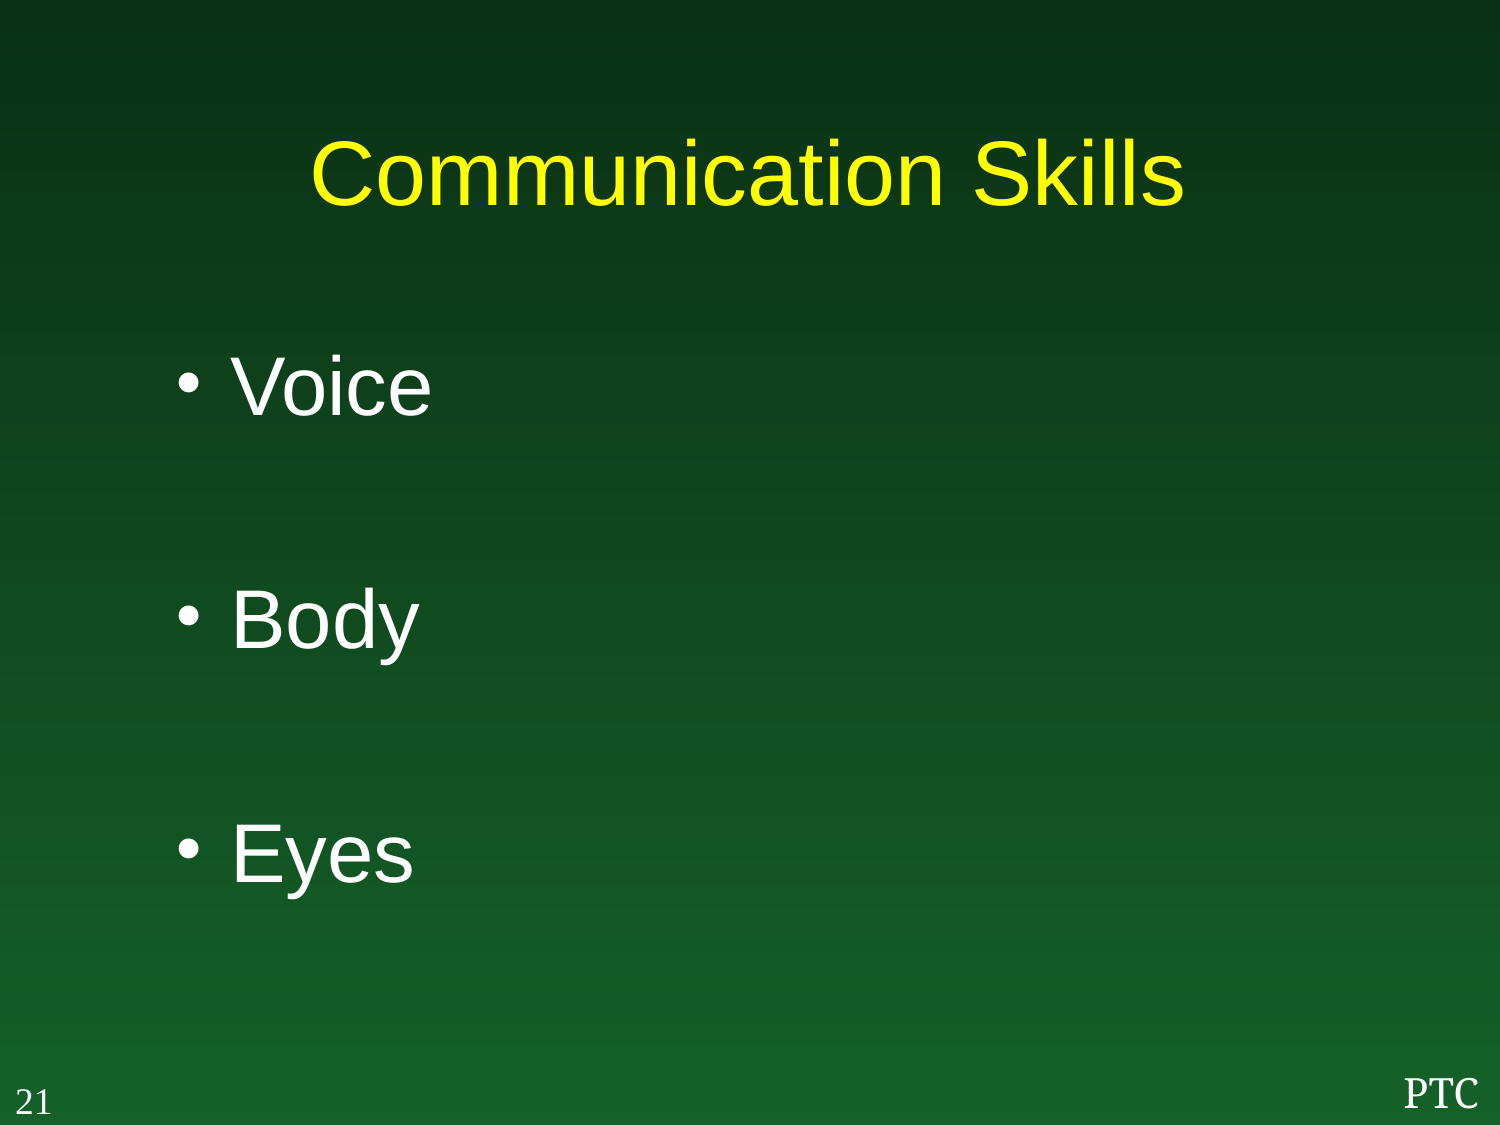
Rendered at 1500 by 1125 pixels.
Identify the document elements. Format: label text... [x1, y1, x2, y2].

list Voice Body Eyes [158, 324, 1388, 1001]
title Communication Skills [110, 74, 1387, 263]
text_box 21 [0, 1069, 68, 1125]
